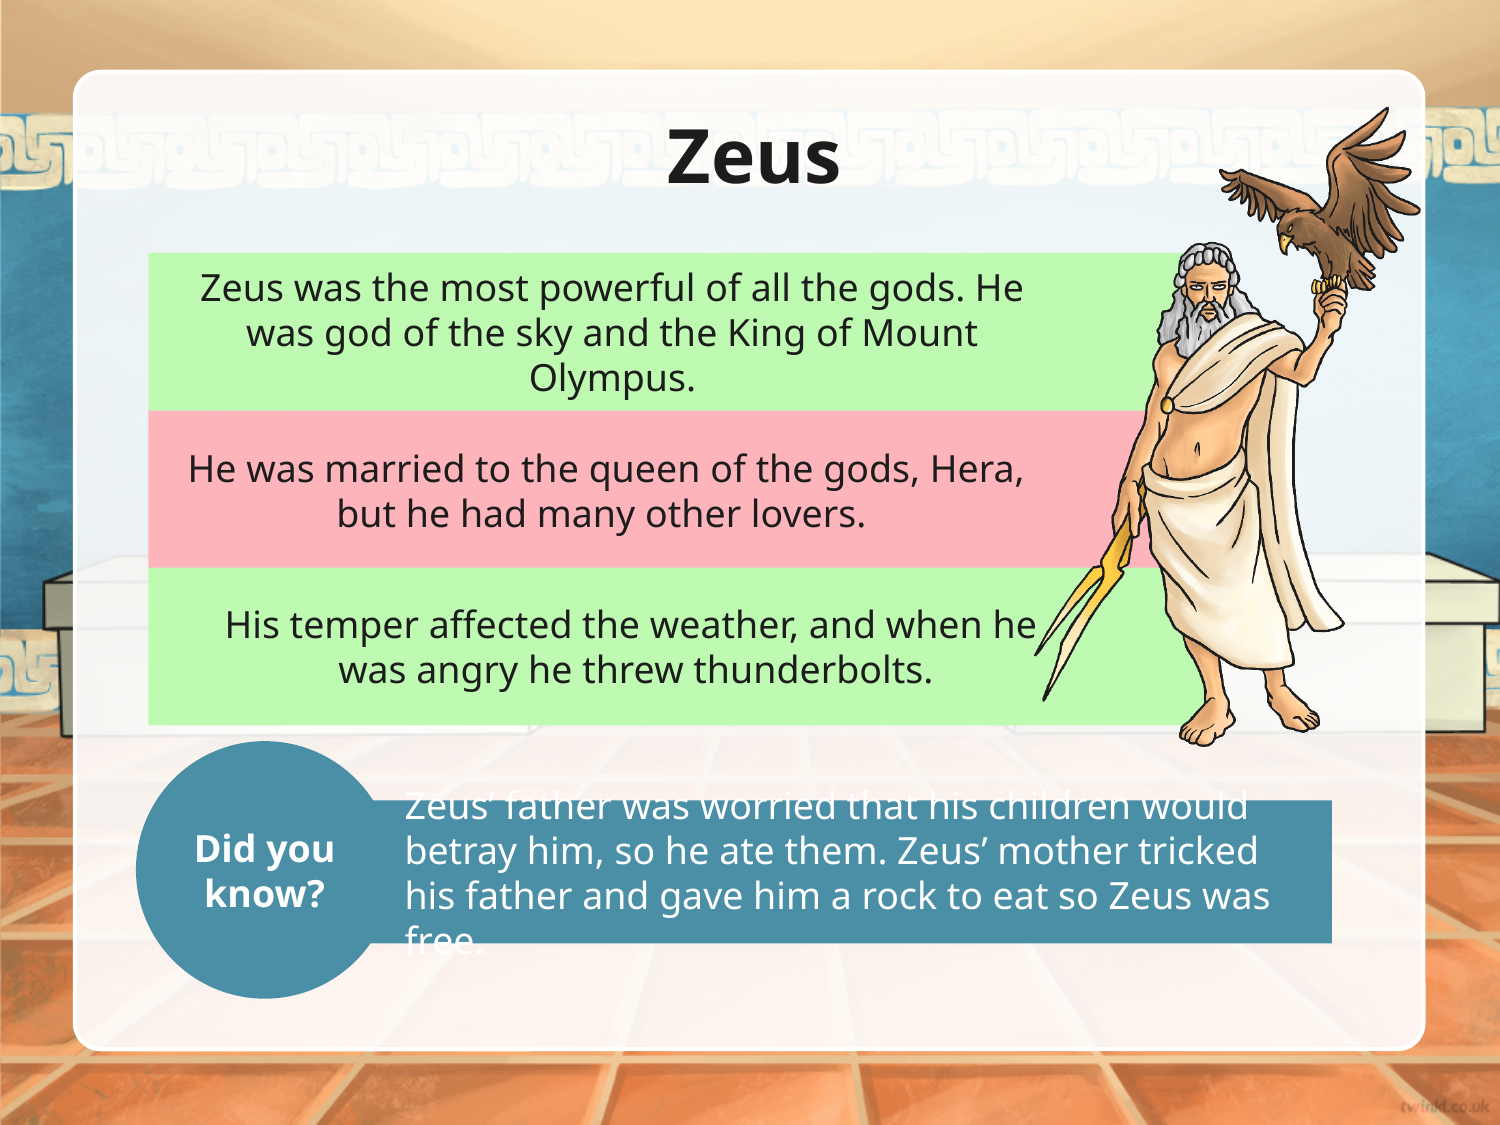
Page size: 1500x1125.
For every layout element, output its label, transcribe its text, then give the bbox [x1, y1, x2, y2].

picture [0, 0, 1500, 1125]
title Zeus [80, 83, 1430, 235]
text_box He was married to the queen of the gods, Hera, but he had many other lovers. [147, 409, 1034, 566]
text_box Zeus’ father was worried that his children would betray him, so he ate them. Zeus’ mother tricked his father and gave him a rock to eat so Zeus was free. [372, 799, 1333, 944]
text_box His temper affected the weather, and when he was angry he threw thunderbolts. [147, 566, 1034, 727]
text_box Did you know? [134, 740, 395, 1000]
text_box Zeus was the most powerful of all the gods. He was god of the sky and the King of Mount Olympus. [147, 251, 1034, 409]
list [1034, 106, 1421, 747]
